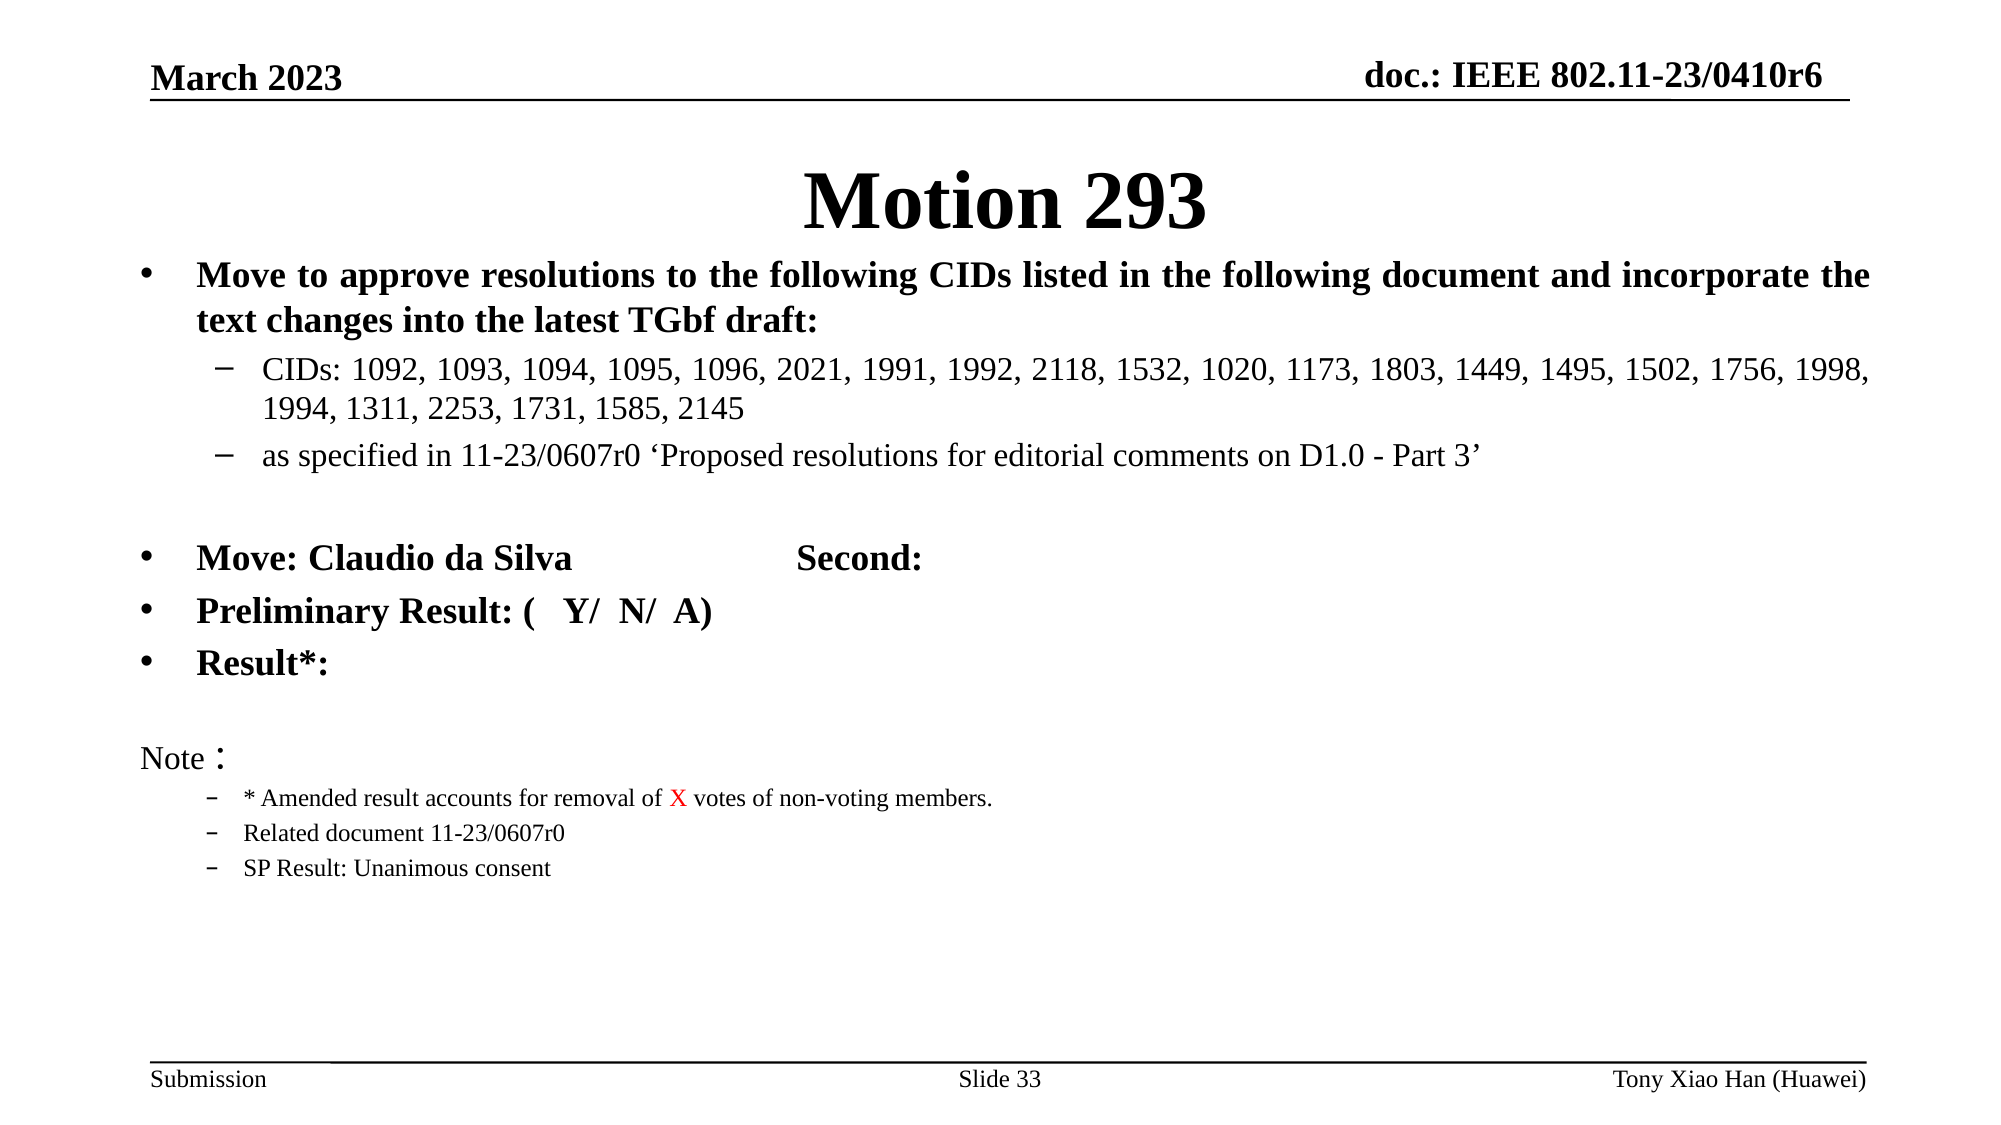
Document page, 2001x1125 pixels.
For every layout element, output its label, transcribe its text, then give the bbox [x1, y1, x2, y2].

text_box Motion 293 [368, 137, 1644, 212]
text_box Move to approve resolutions to the following CIDs listed in the following document and incorporate the text changes into the latest TGbf draft: CIDs: 1092, 1093, 1094, 1095, 1096, 2021, 1991, 1992, 2118, 1532, 1020, 1173, 1803, 1449, 1495, 1502, 1756, 1998, 1994, 1311, 2253, 1731, 1585, 2145 as specified in 11-23/0607r0 ‘Proposed resolutions for editorial comments on D1.0 - Part 3’ Move: Claudio da Silva Second: Preliminary Result: ( Y/ N/ A) Result*: Note： * Amended result accounts for removal of X votes of non-voting members. Related document 11-23/0607r0 SP Result: Unanimous consent [125, 212, 1888, 900]
